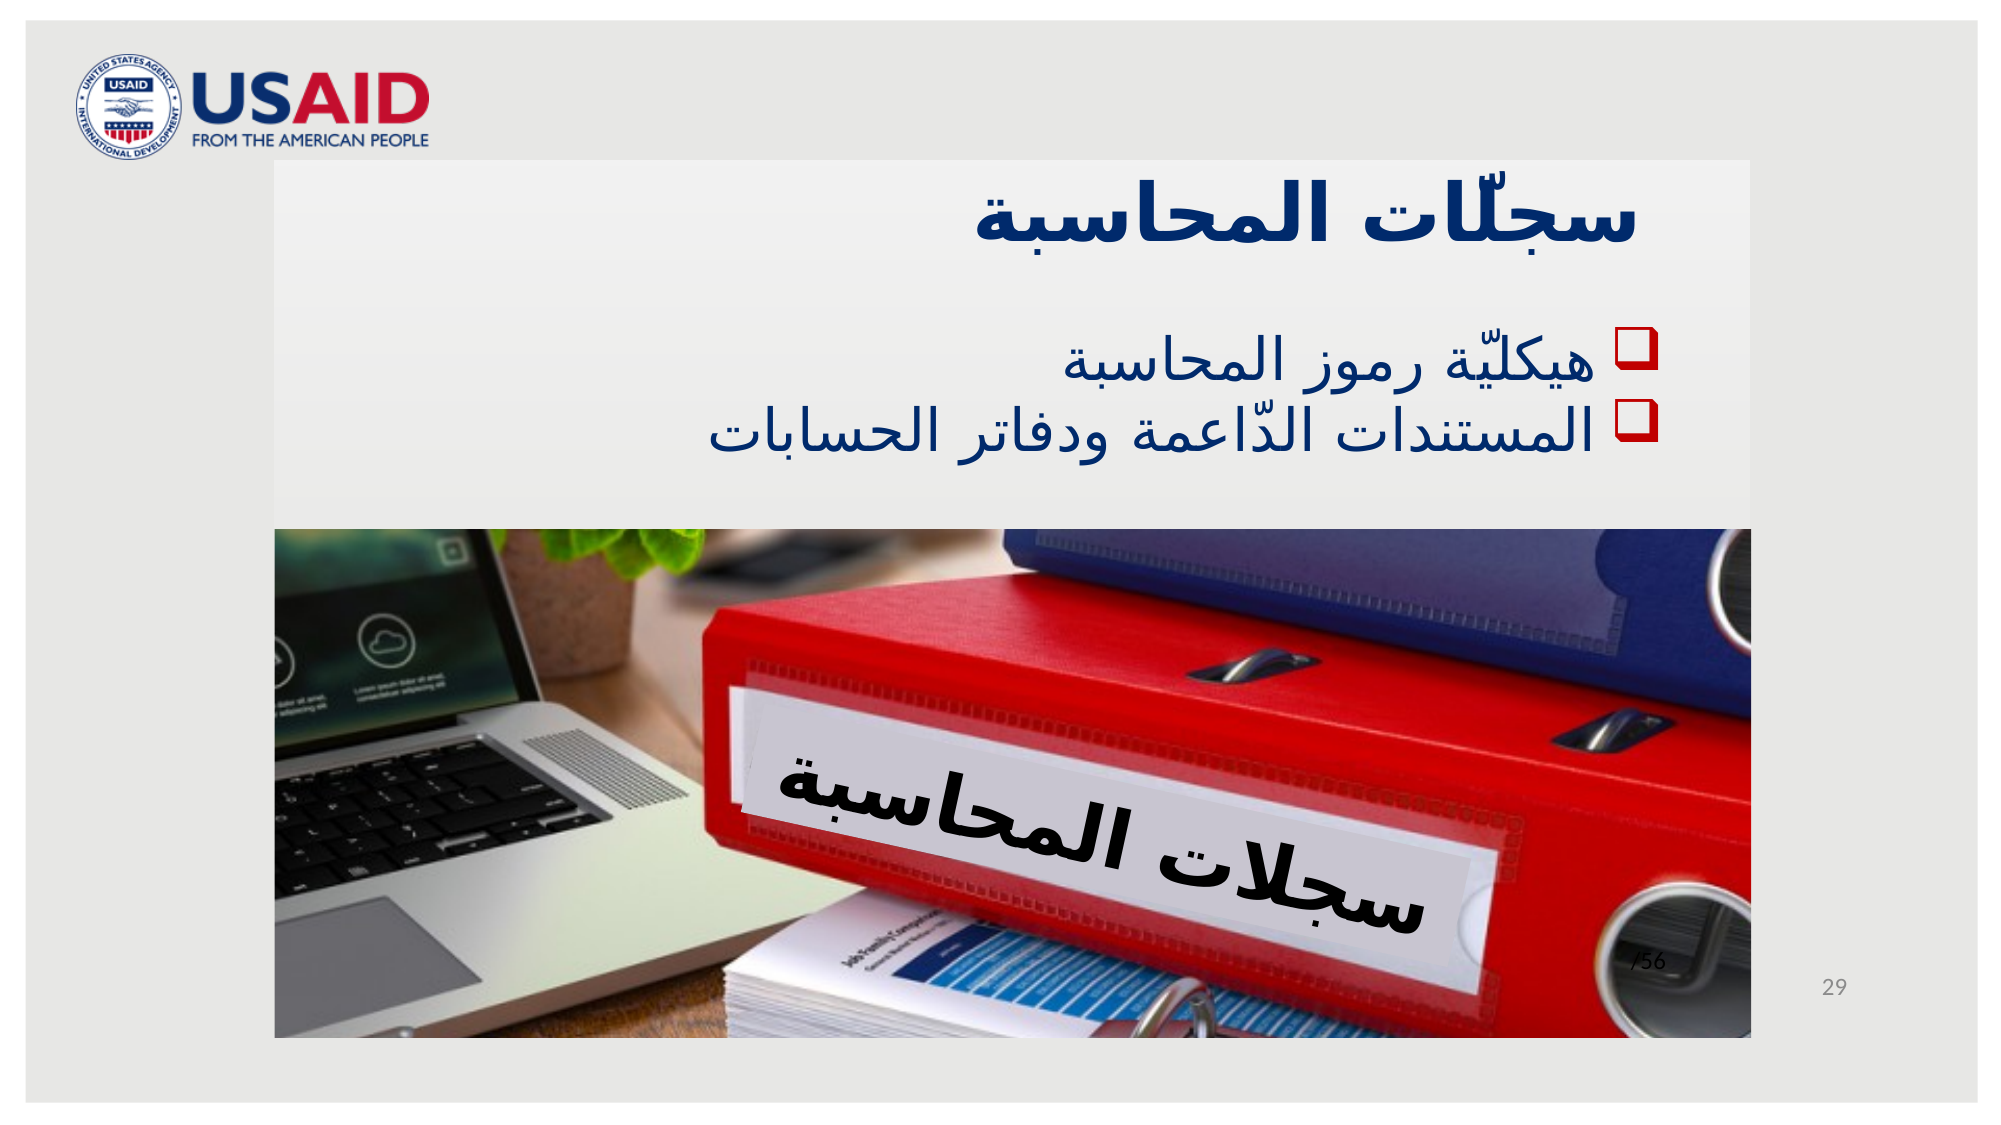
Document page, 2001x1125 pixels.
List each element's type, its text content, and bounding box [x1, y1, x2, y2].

text_box هيكليّة رموز المحاسبة المستندات الدّاعمة ودفاتر الحسابات [348, 313, 1679, 504]
picture [76, 54, 429, 160]
title سجلّات المحاسبة [381, 165, 1657, 265]
slide_number 29 [1752, 955, 1863, 1015]
text_box [274, 159, 1751, 529]
picture [274, 529, 1752, 1038]
